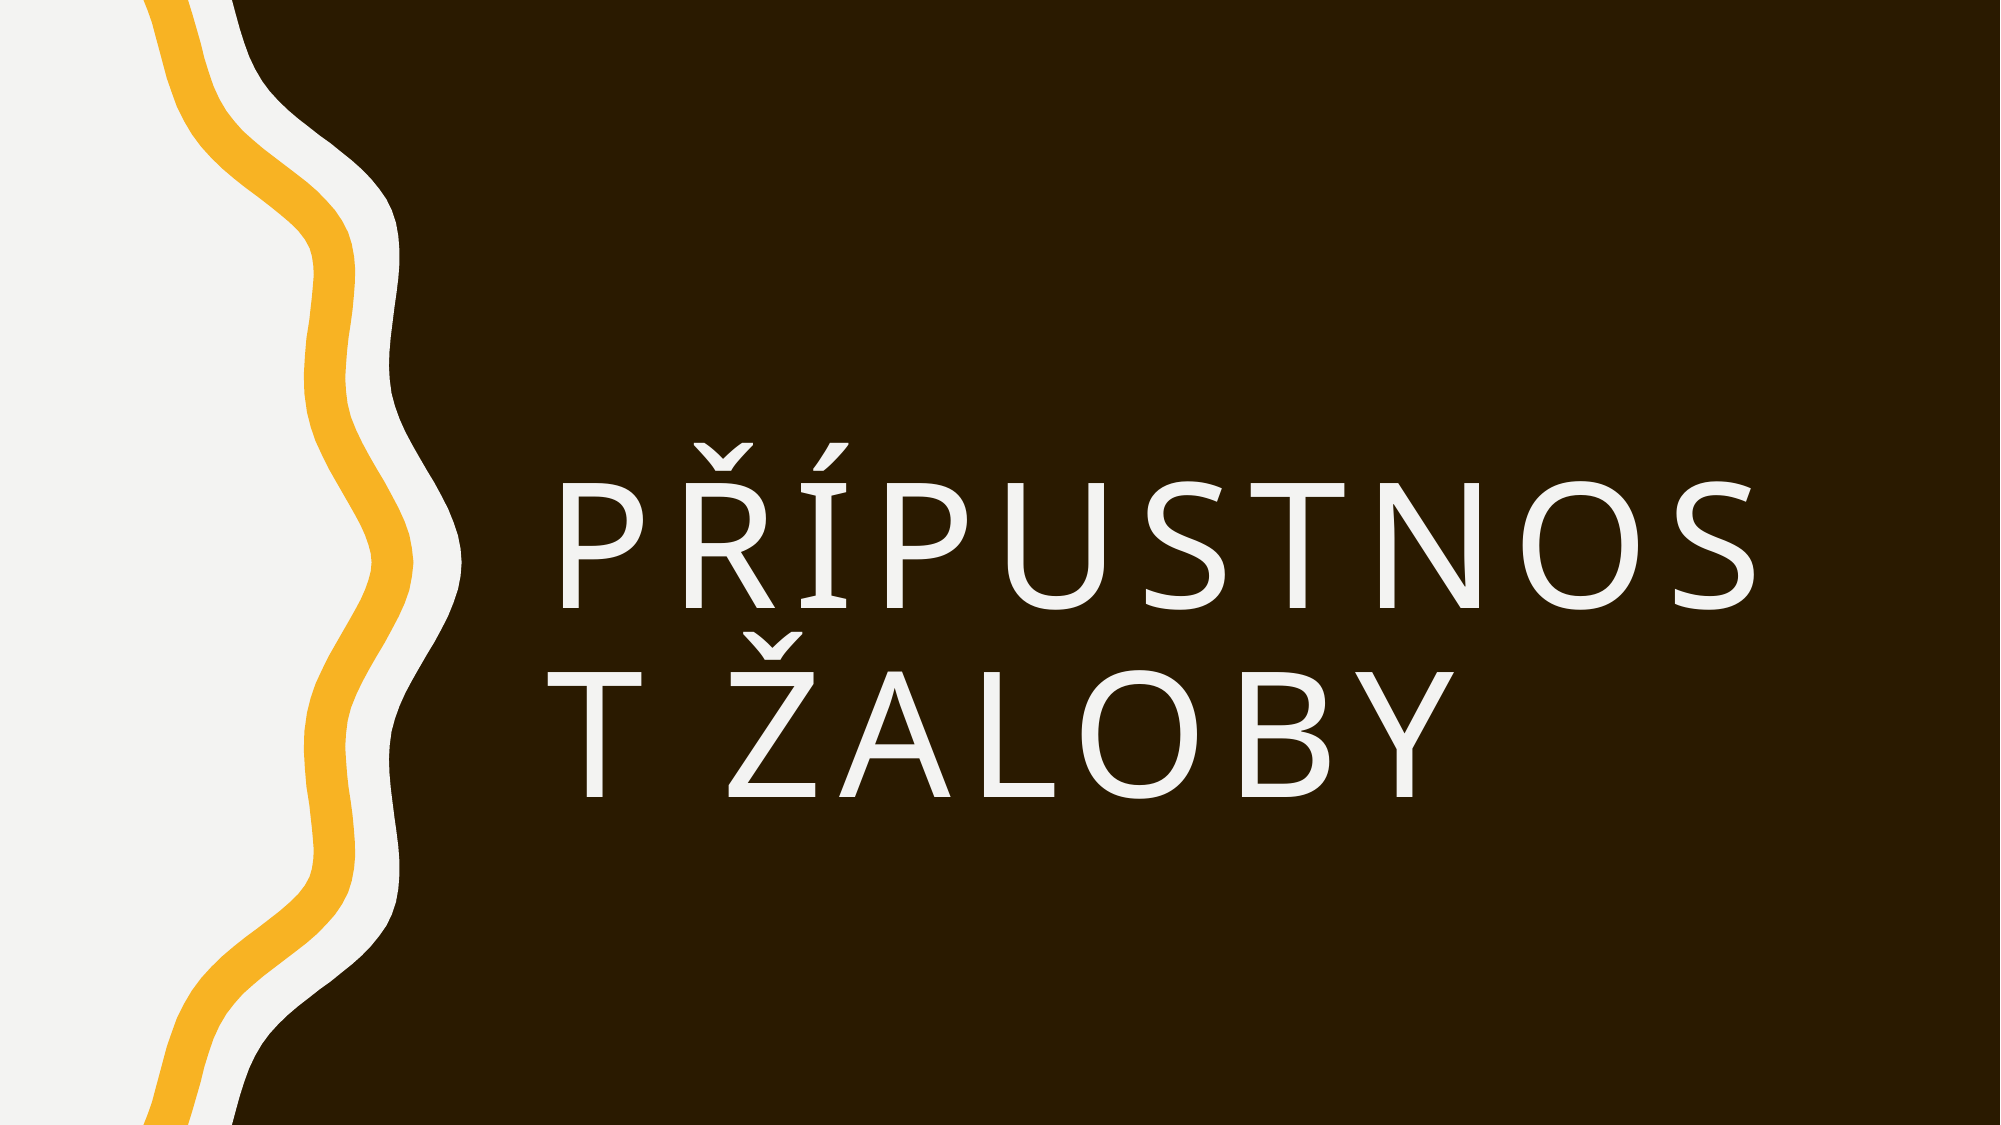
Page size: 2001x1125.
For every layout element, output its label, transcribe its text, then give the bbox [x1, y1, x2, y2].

title Přípustnost žaloby [531, 176, 1875, 843]
